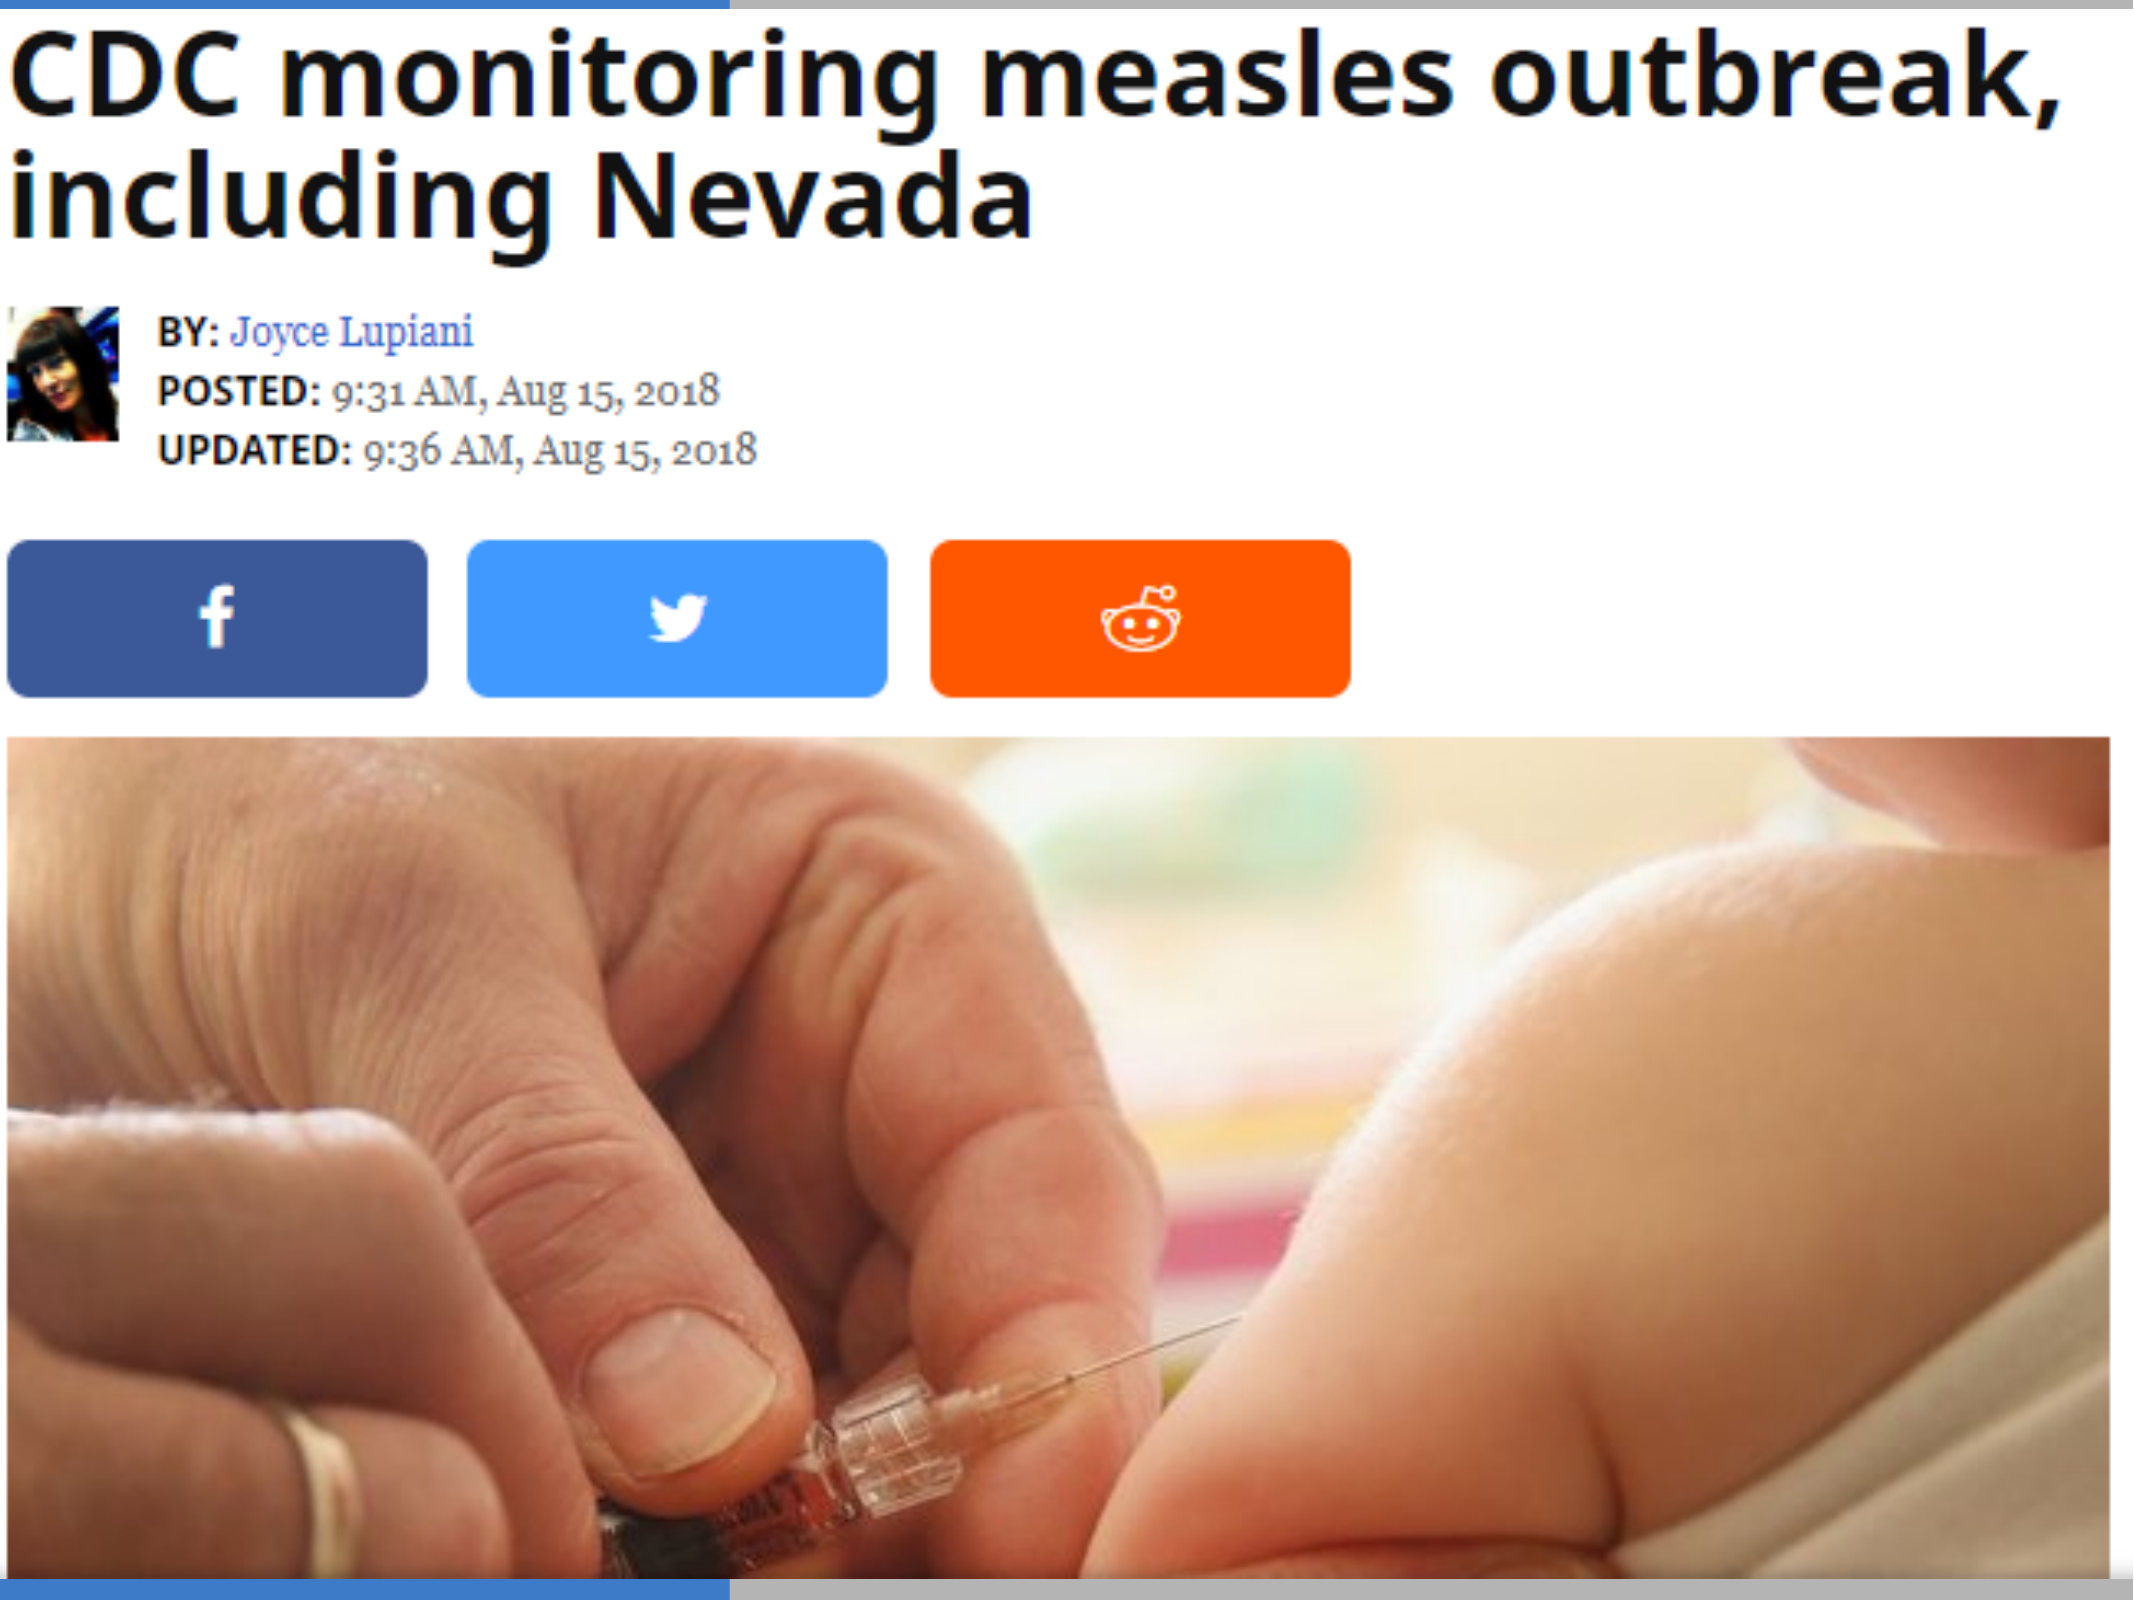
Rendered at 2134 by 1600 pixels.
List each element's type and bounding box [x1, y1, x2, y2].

text_box [0, 1579, 730, 1600]
text_box [0, 0, 730, 8]
picture [0, 8, 2134, 1579]
